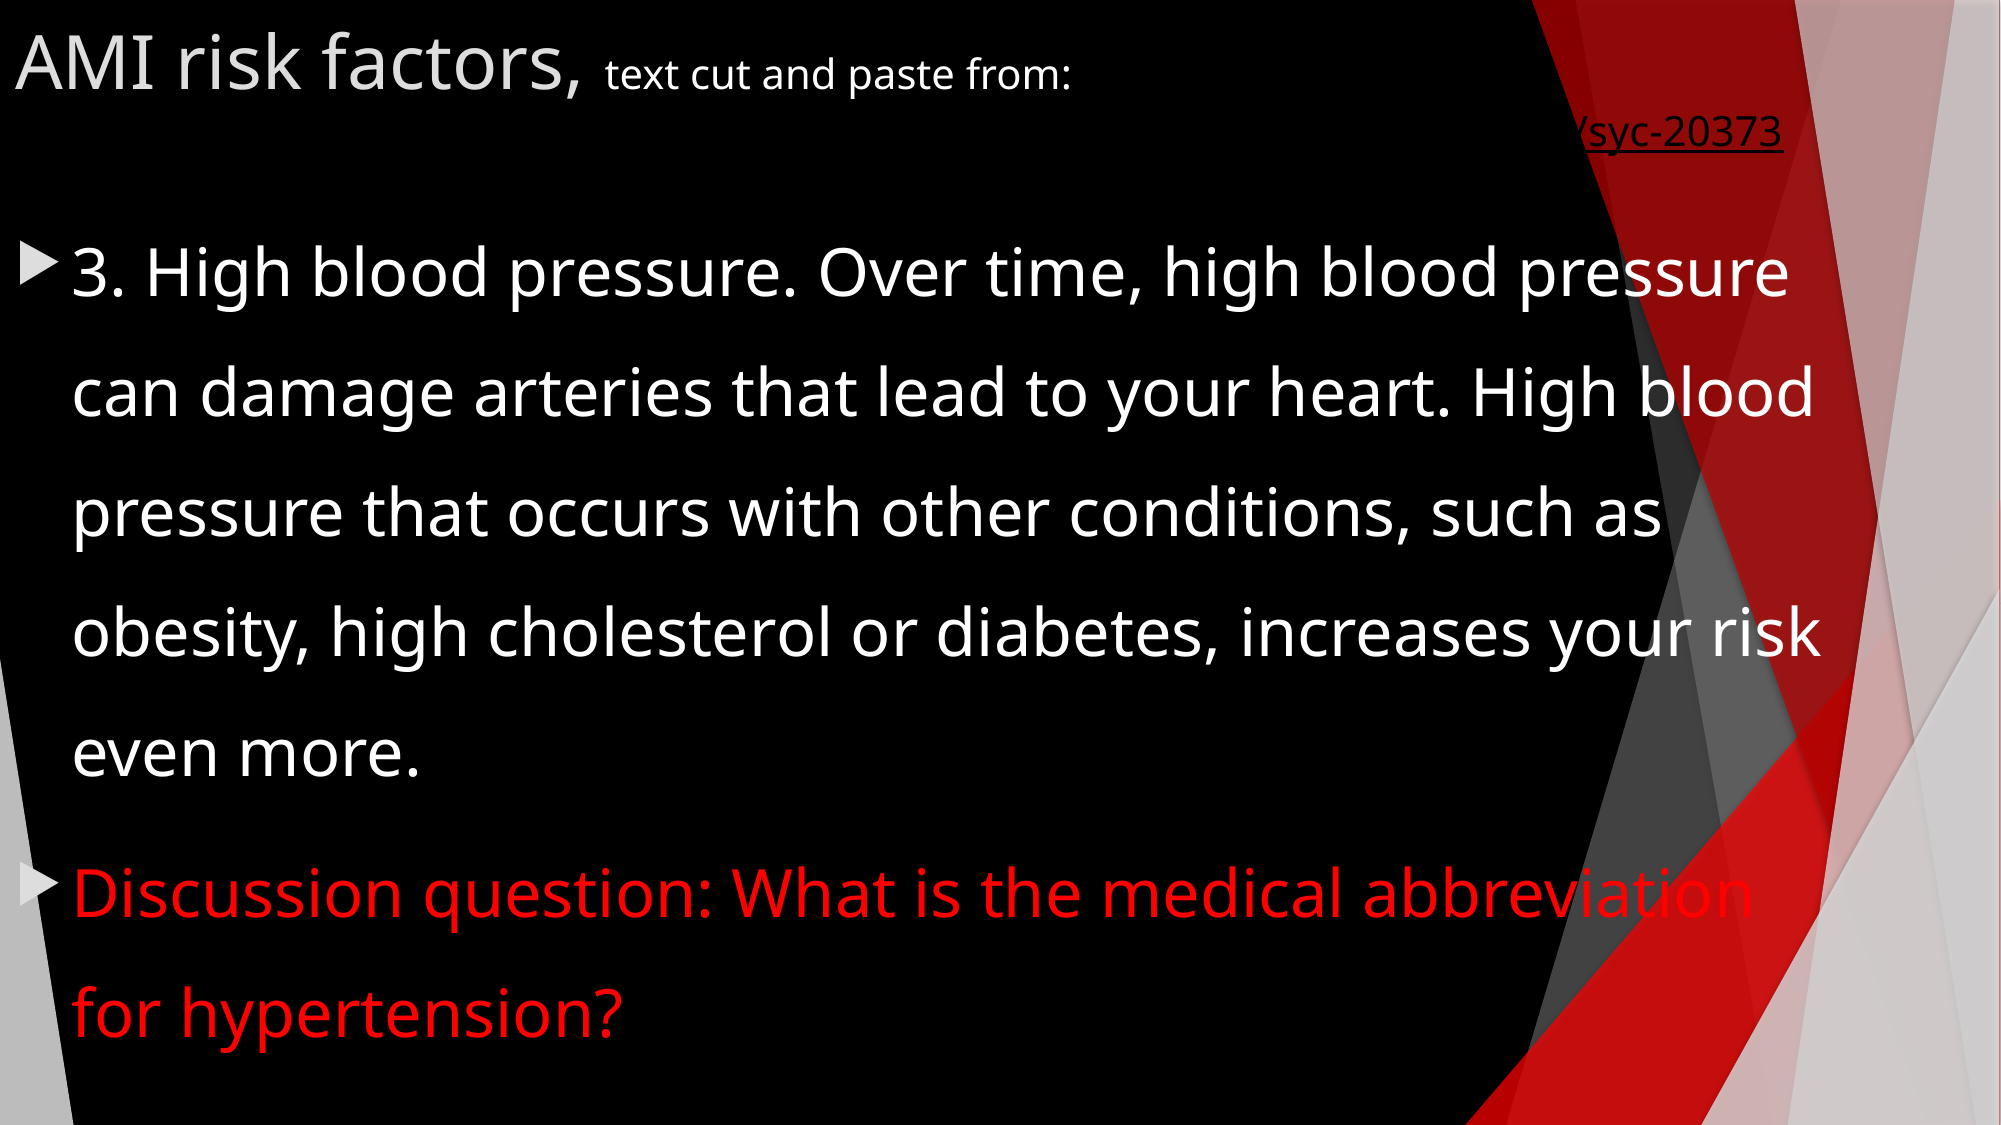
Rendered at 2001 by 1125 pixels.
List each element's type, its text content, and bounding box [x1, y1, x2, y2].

title AMI risk factors, text cut and paste from: https://www.mayoclinic.org/diseases-conditions/heart-attack/symptoms-causes/syc-20373106) [0, 7, 1809, 182]
list 3. High blood pressure. Over time, high blood pressure can damage arteries that lead to your heart. High blood pressure that occurs with other conditions, such as obesity, high cholesterol or diabetes, increases your risk even more. Discussion question: What is the medical abbreviation for hypertension? [0, 182, 1848, 1103]
